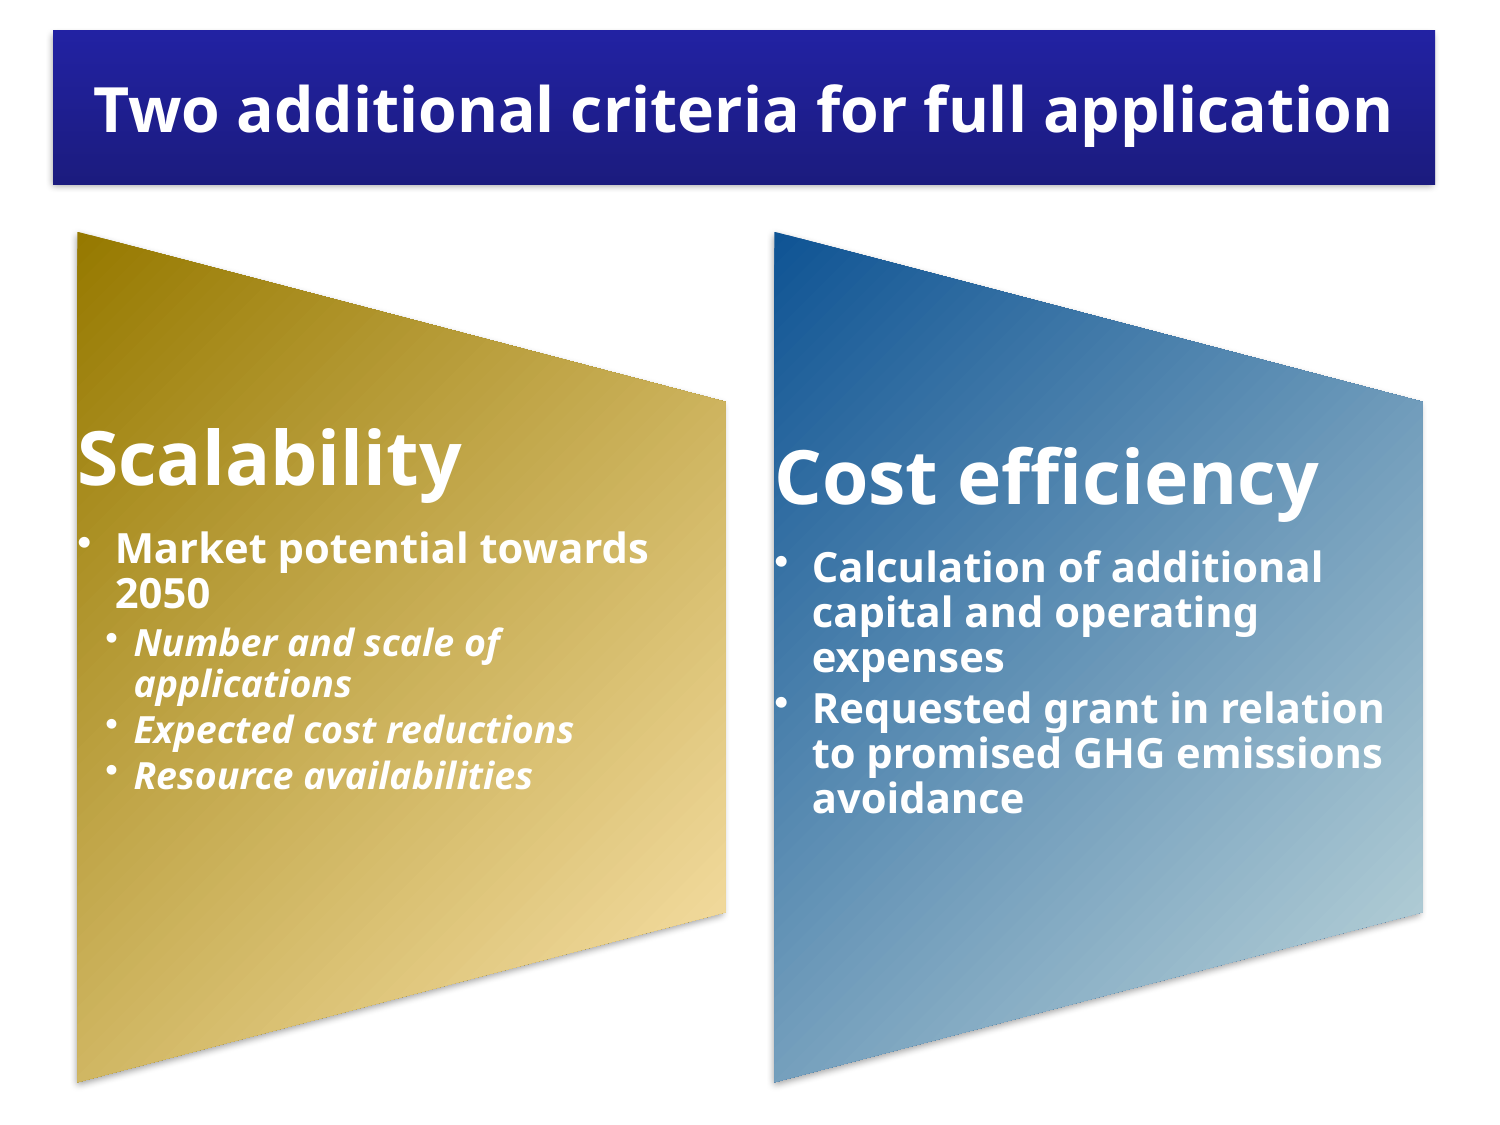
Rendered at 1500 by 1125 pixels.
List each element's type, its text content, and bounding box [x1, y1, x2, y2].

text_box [76, 231, 1424, 1083]
title Two additional criteria for full application [52, 30, 1436, 185]
